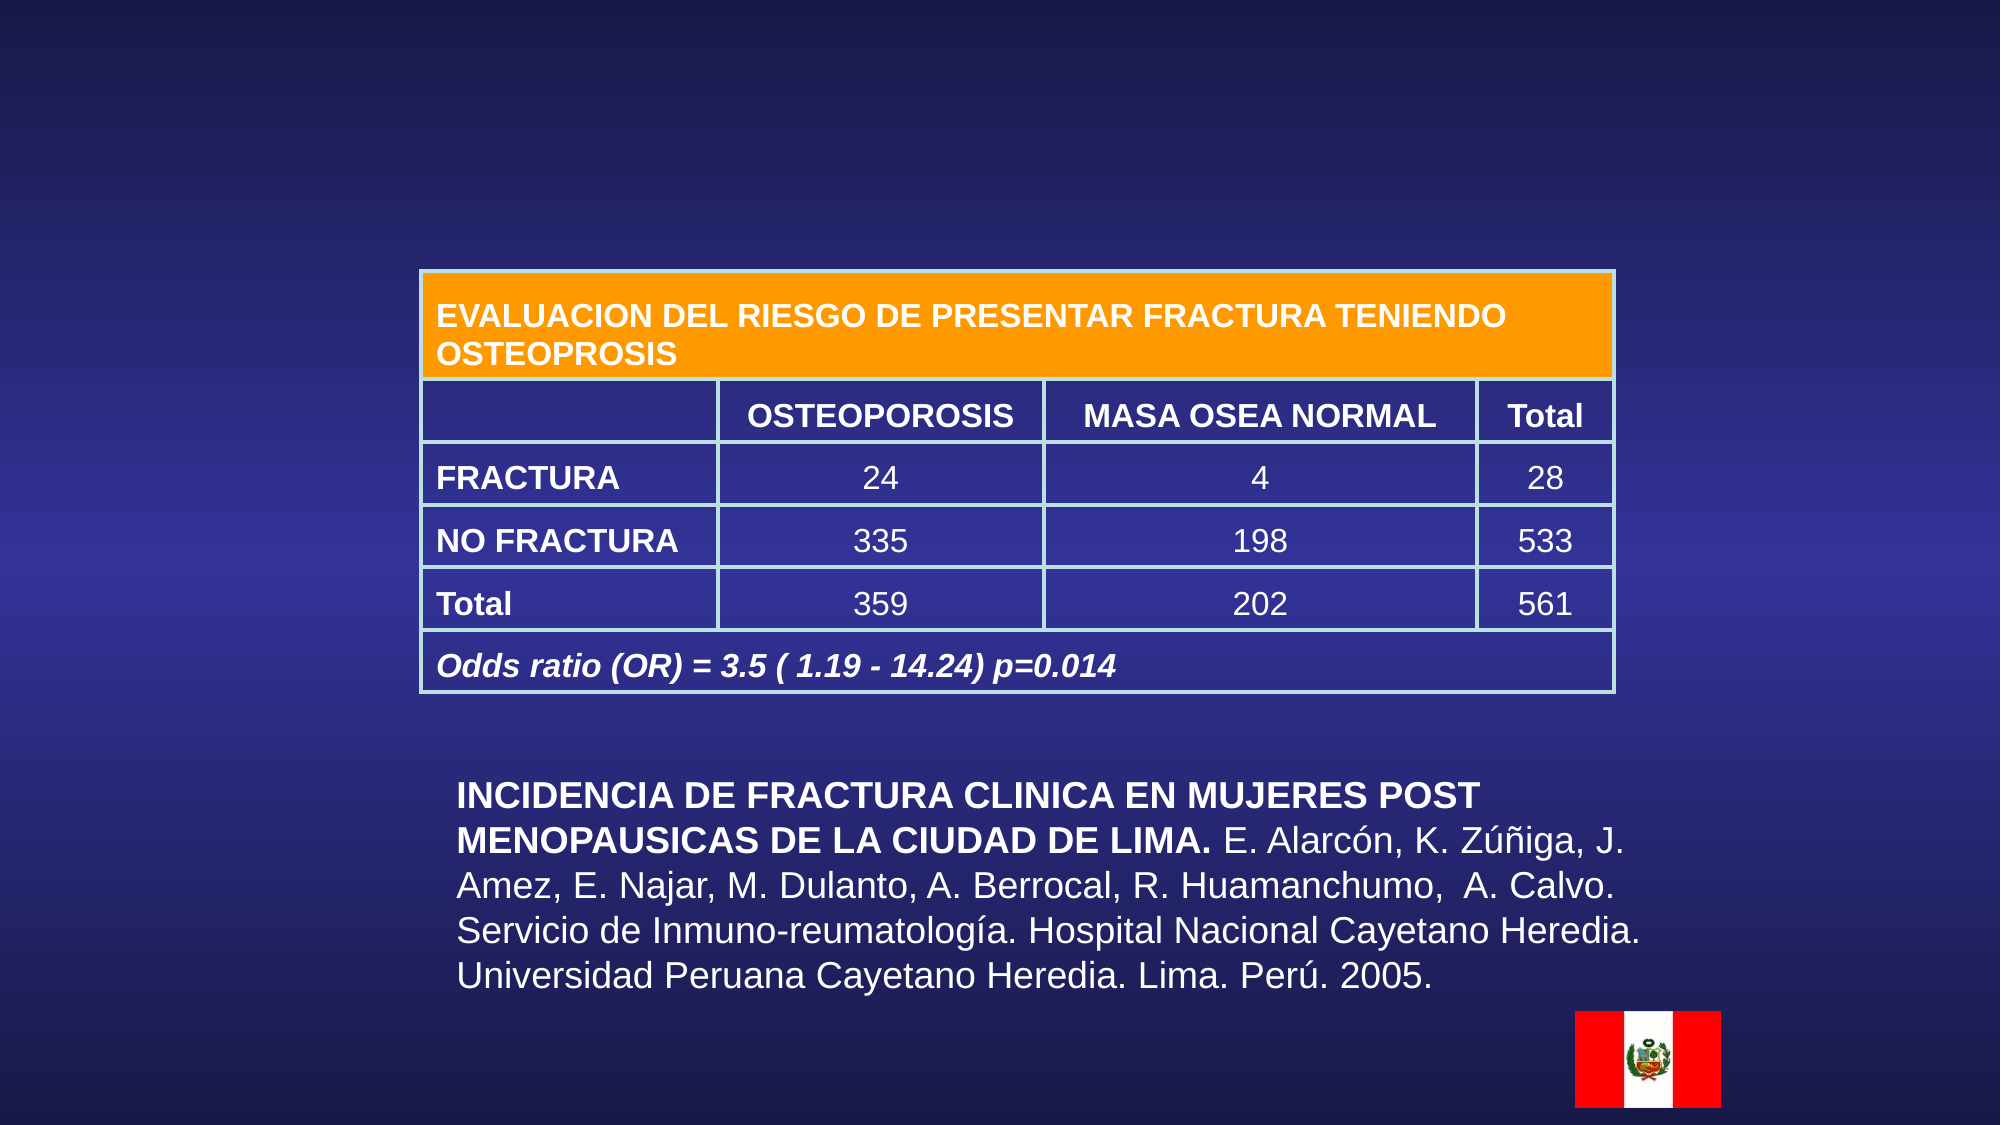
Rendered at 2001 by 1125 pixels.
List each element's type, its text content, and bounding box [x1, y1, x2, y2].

text_box INCIDENCIA DE FRACTURA CLINICA EN MUJERES POST MENOPAUSICAS DE LA CIUDAD DE LIMA. E. Alarcón, K. Zúñiga, J. Amez, E. Najar, M. Dulanto, A. Berrocal, R. Huamanchumo, A. Calvo. Servicio de Inmuno-reumatología. Hospital Nacional Cayetano Heredia. Universidad Peruana Cayetano Heredia. Lima. Perú. 2005. [441, 763, 1662, 1003]
table_cell MASA OSEA NORMAL [1046, 381, 1475, 440]
table_cell 335 [720, 507, 1042, 565]
table_cell 202 [1046, 569, 1475, 628]
table_cell 533 [1479, 507, 1612, 565]
table_cell 28 [1479, 444, 1612, 503]
table_header EVALUACION DEL RIESGO DE PRESENTAR FRACTURA TENIENDO OSTEOPROSIS [423, 273, 1612, 377]
table_cell Odds ratio (OR) = 3.5 ( 1.19 - 14.24) p=0.014 [423, 632, 1612, 690]
table_cell 198 [1046, 507, 1475, 565]
table_cell Total [423, 569, 716, 628]
table_cell 561 [1479, 569, 1612, 628]
picture [1575, 1011, 1721, 1109]
table_cell 359 [720, 569, 1042, 628]
table_cell NO FRACTURA [423, 507, 716, 565]
table_cell 4 [1046, 444, 1475, 503]
table_cell FRACTURA [423, 444, 716, 503]
table_cell OSTEOPOROSIS [720, 381, 1042, 440]
table_cell Total [1479, 381, 1612, 440]
table_cell 24 [720, 444, 1042, 503]
table_cell [423, 381, 716, 440]
